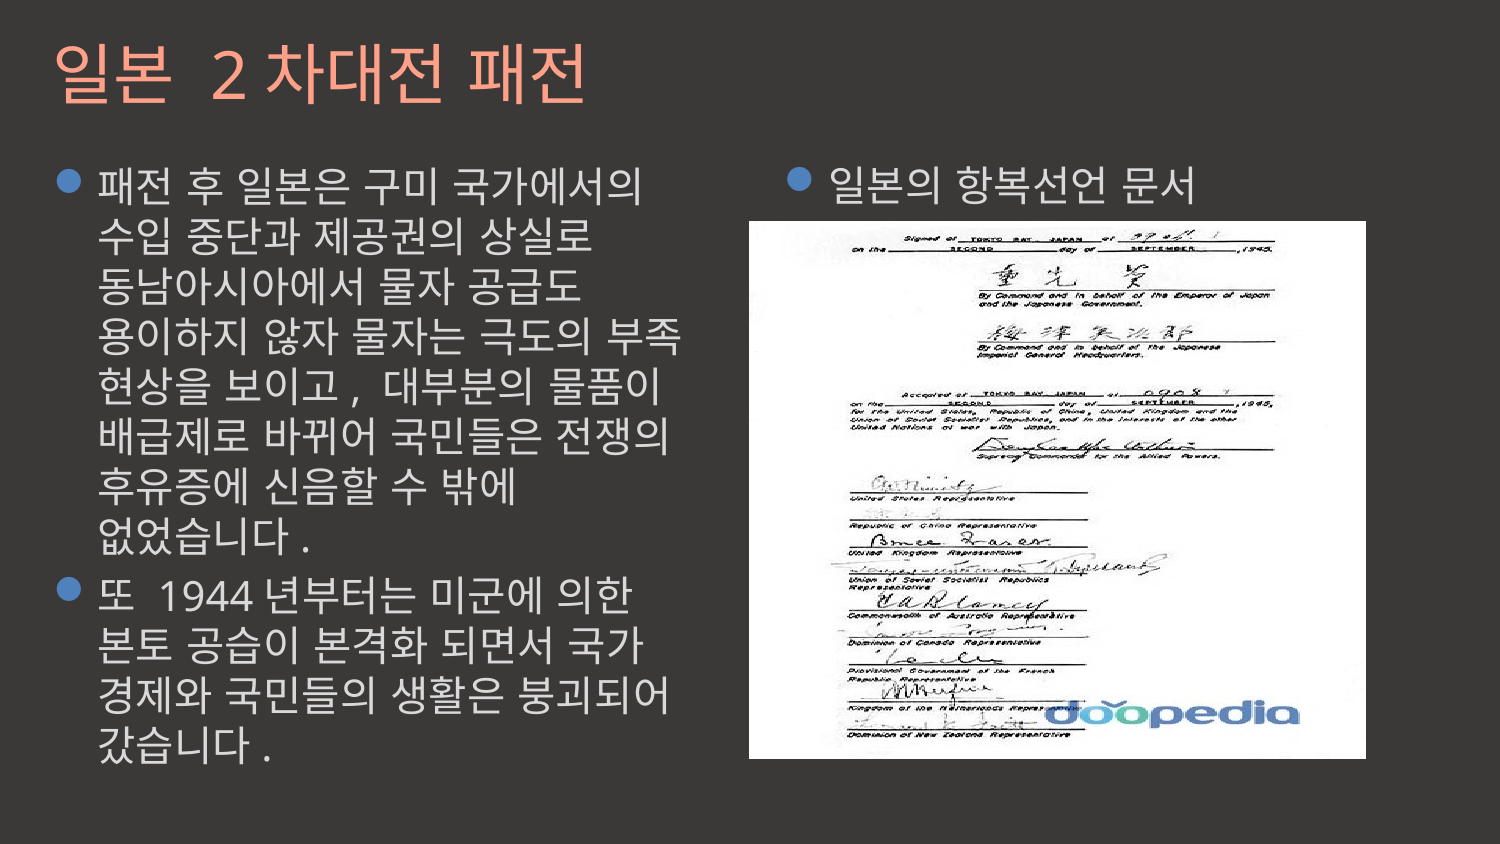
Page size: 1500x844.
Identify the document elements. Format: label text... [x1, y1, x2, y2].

title 일본 2차대전 패전 [37, 21, 1462, 124]
list 일본의 항복선언 문서 [769, 152, 1461, 761]
list 패전 후 일본은 구미 국가에서의 수입 중단과 제공권의 상실로 동남아시아에서 물자 공급도 용이하지 않자 물자는 극도의 부족 현상을 보이고, 대부분의 물품이 배급제로 바뀌어 국민들은 전쟁의 후유증에 신음할 수 밖에 없었습니다. 또 1944년부터는 미군에 의한 본토 공습이 본격화 되면서 국가 경제와 국민들의 생활은 붕괴되어 갔습니다. [38, 153, 732, 760]
picture [749, 221, 1366, 760]
